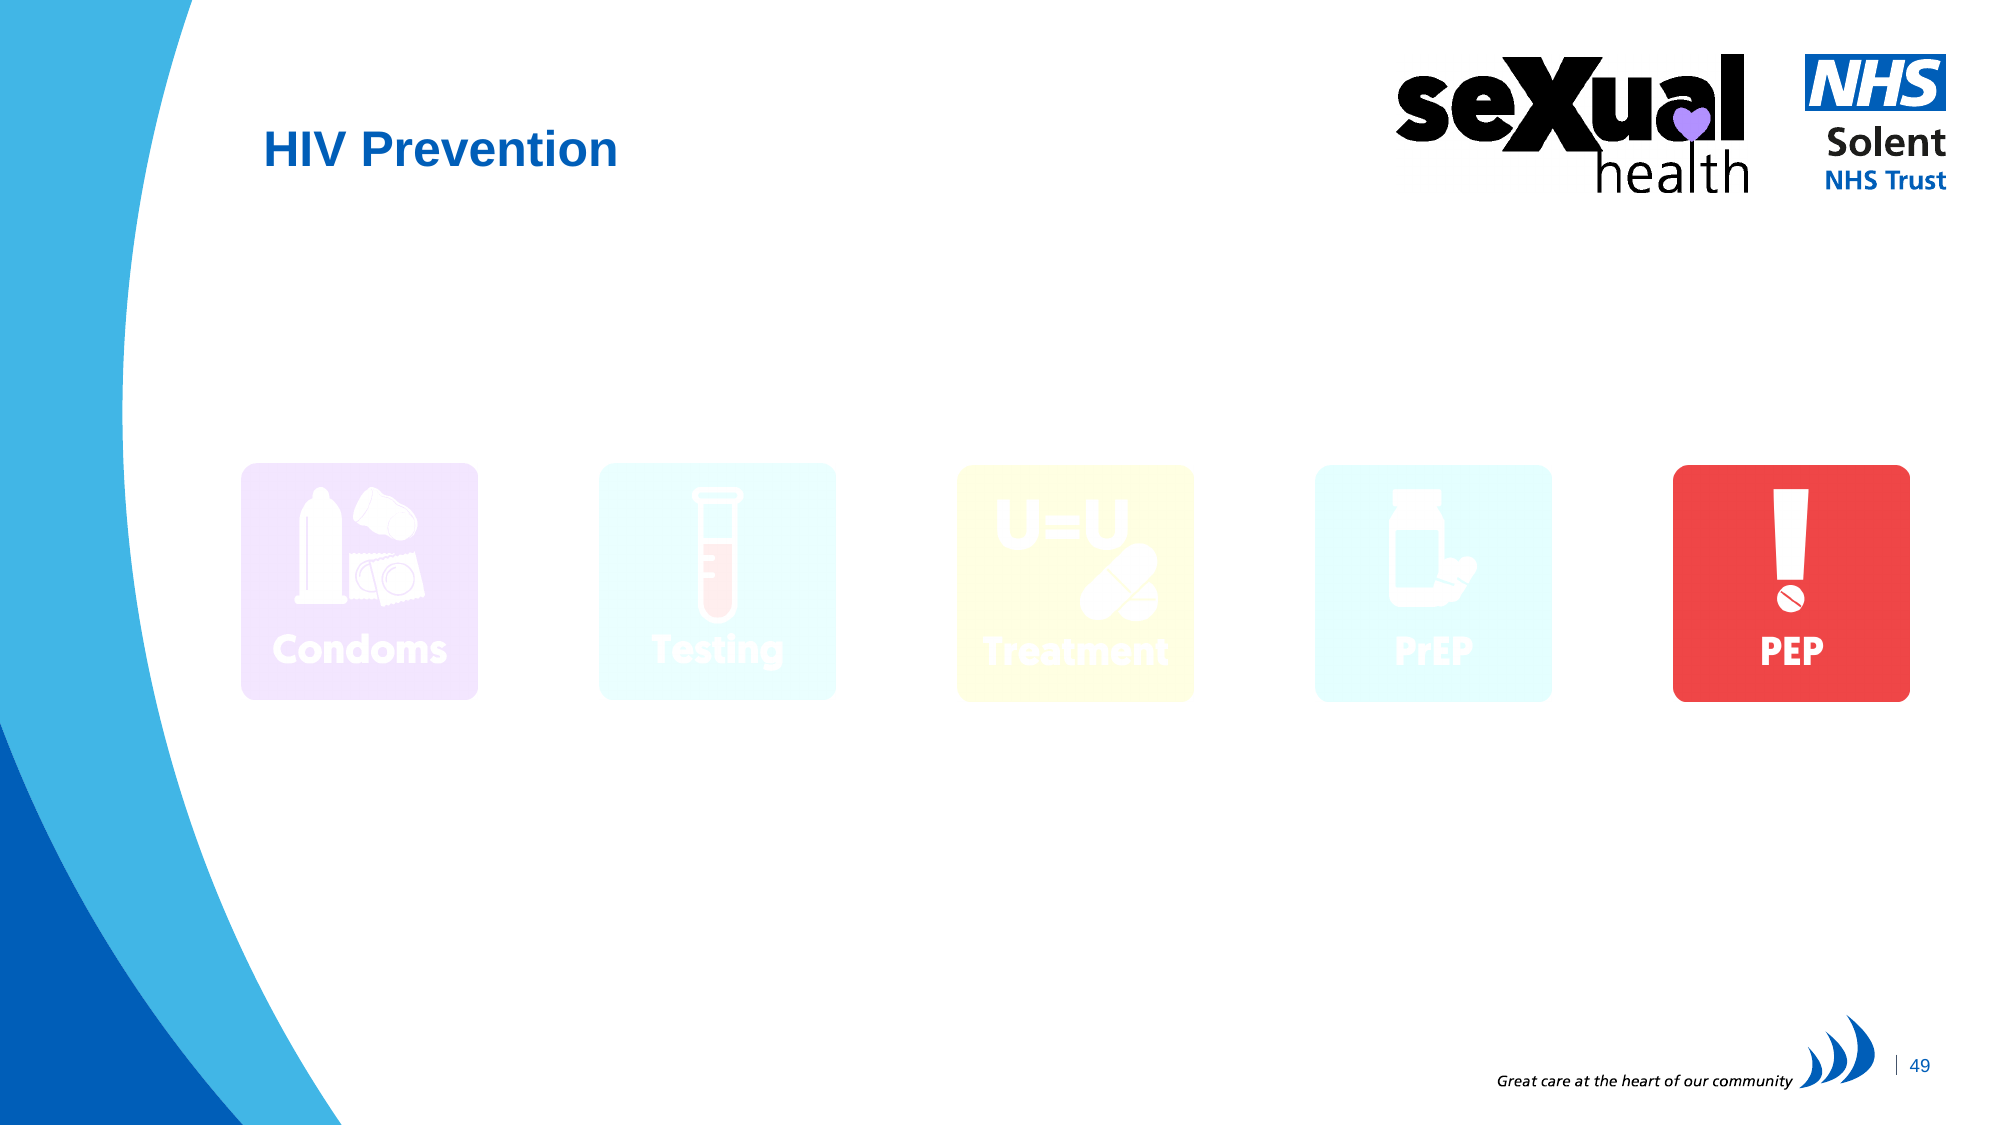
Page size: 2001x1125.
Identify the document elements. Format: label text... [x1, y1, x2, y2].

picture [1396, 54, 1749, 193]
slide_number 49 [1909, 1053, 1946, 1076]
picture [957, 465, 1194, 702]
title HIV Prevention [263, 86, 1671, 214]
picture [599, 463, 836, 700]
picture [1315, 465, 1552, 702]
picture [1673, 465, 1910, 702]
picture [241, 463, 478, 700]
